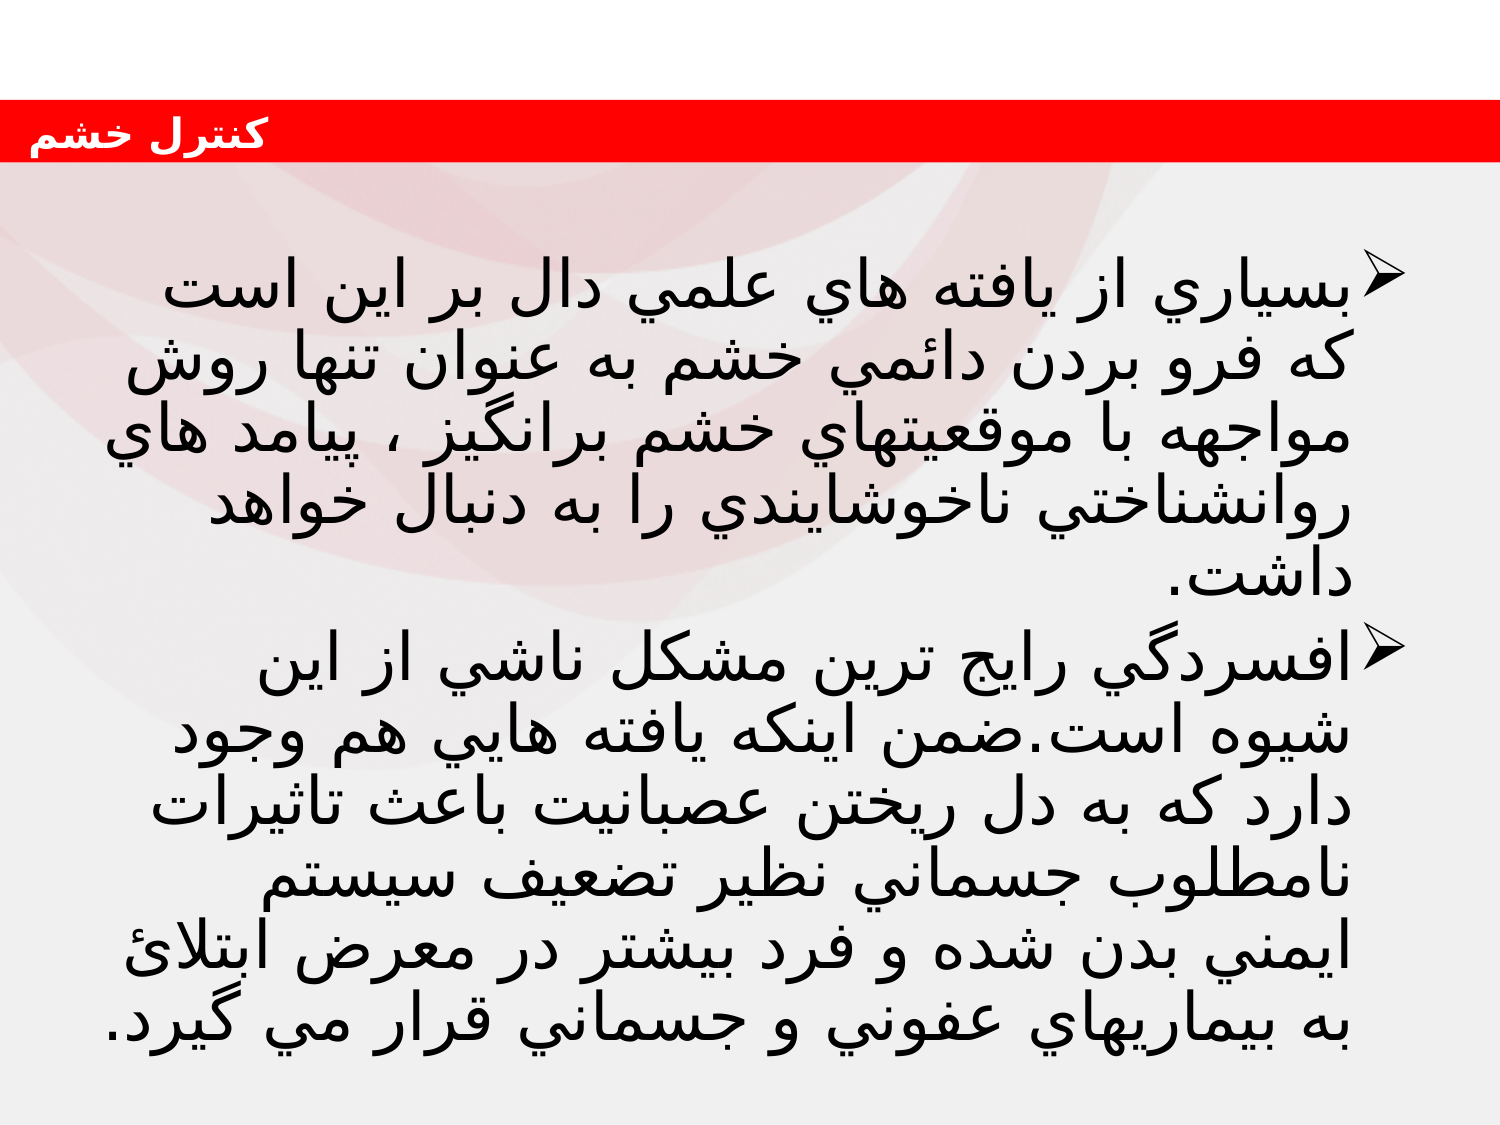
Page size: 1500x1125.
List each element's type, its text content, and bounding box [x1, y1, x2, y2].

picture [0, 163, 1500, 1125]
list بسياري از يافته هاي علمي دال بر اين است كه فرو بردن دائمي خشم به عنوان تنها روش مواجهه با موقعيتهاي خشم برانگيز ، پيامد هاي روانشناختي ناخوشايندي را به دنبال خواهد داشت. افسردگي رايج ترين مشكل ناشي از اين شيوه است.ضمن اينكه يافته هايي هم وجود دارد كه به دل ريختن عصبانيت باعث تاثيرات نامطلوب جسماني نظير تضعيف سيستم ايمني بدن شده و فرد بيشتر در معرض ابتلائ به بيماريهاي عفوني و جسماني قرار مي گيرد. [76, 242, 1428, 875]
